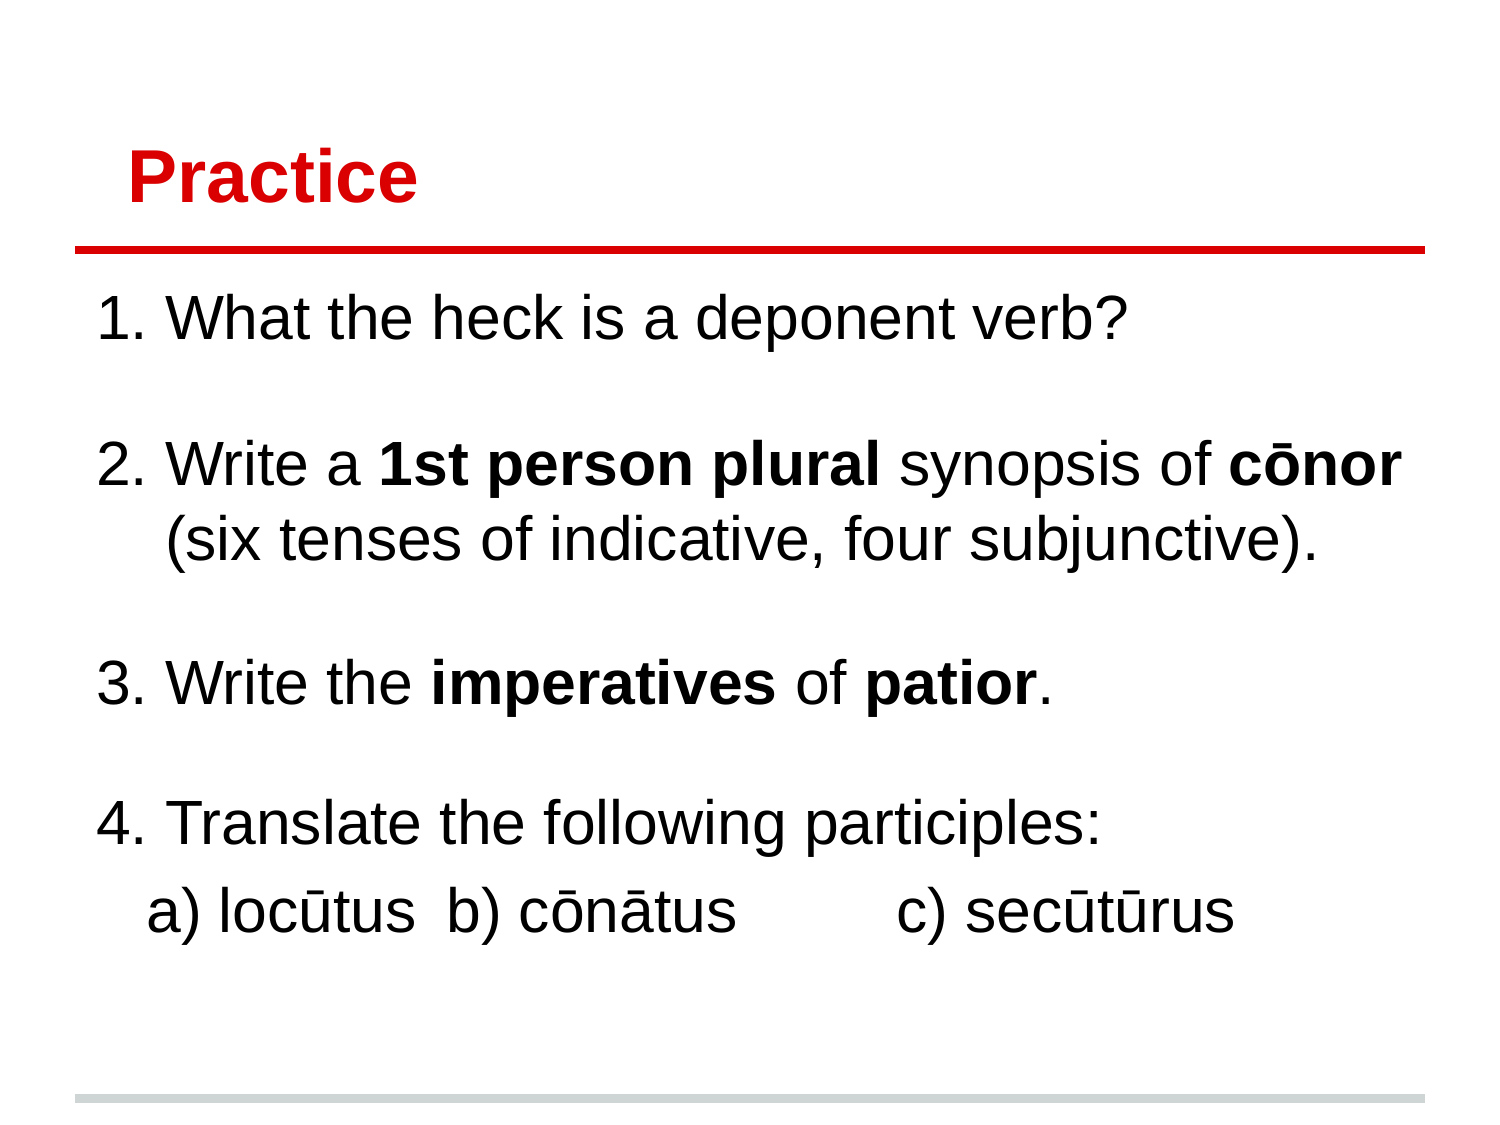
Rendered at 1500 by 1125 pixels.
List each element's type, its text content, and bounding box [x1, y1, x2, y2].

list What the heck is a deponent verb? Write a 1st person plural synopsis of cōnor (six tenses of indicative, four subjunctive). Write the imperatives of patior. Translate the following participles: a) locūtus b) cōnātus c) secūtūrus [75, 262, 1425, 1078]
title Practice [75, 45, 1425, 233]
